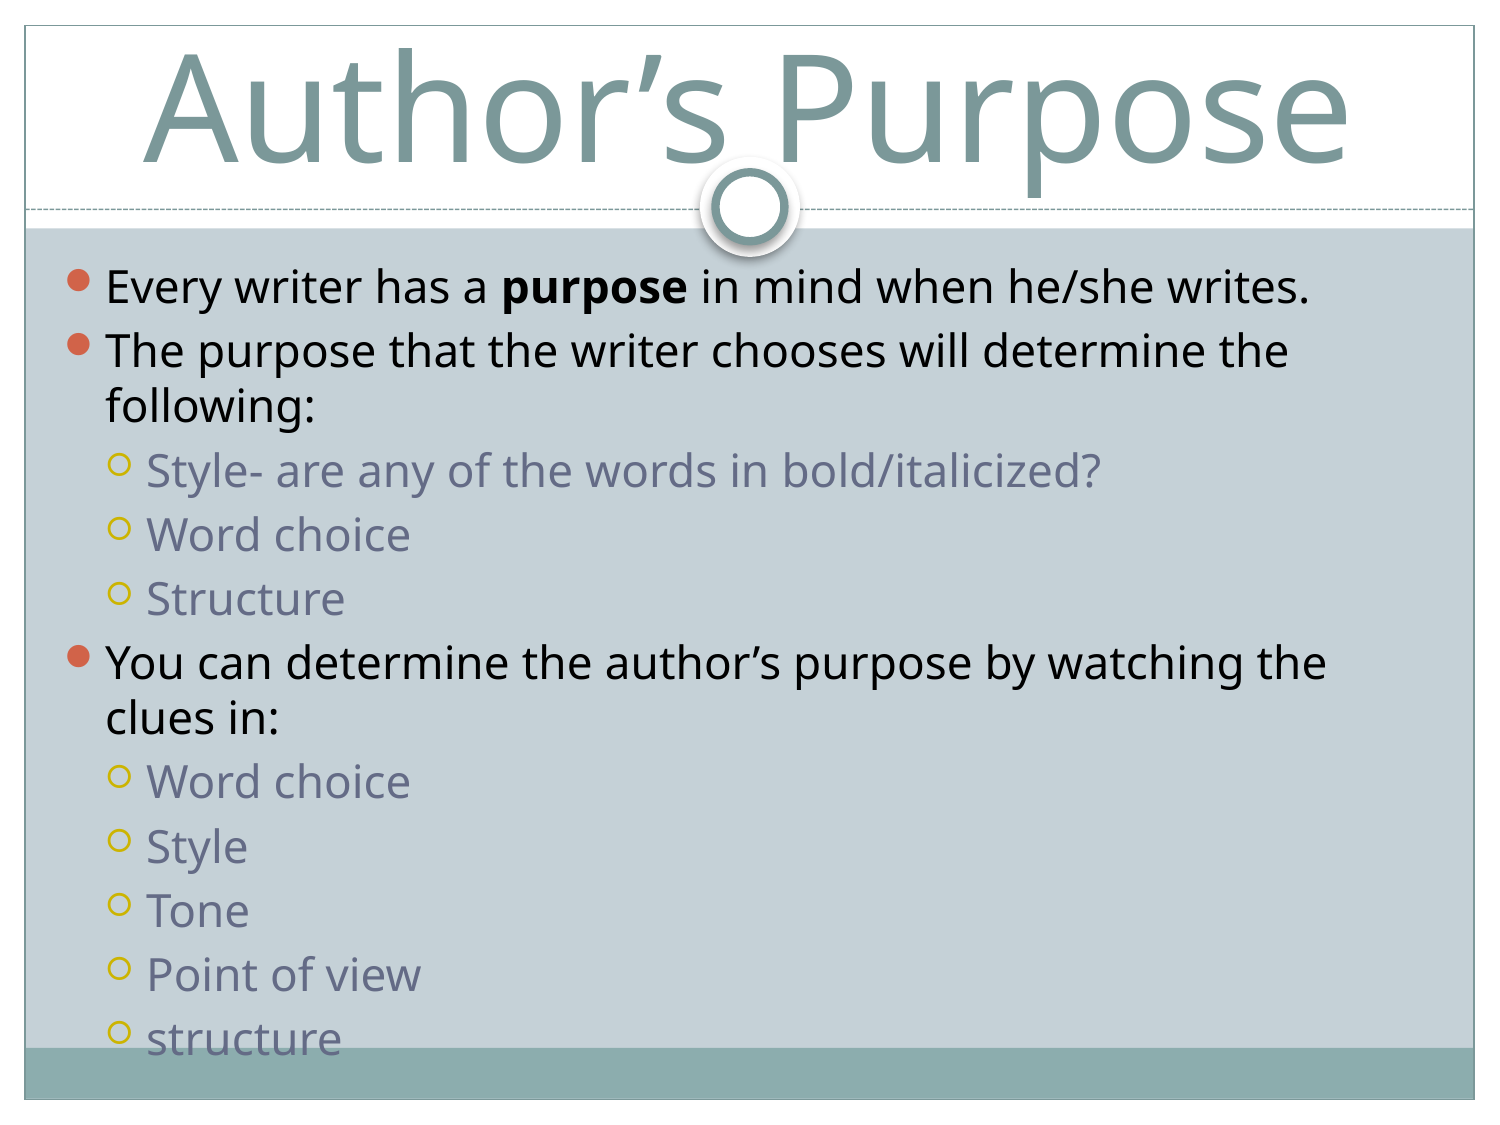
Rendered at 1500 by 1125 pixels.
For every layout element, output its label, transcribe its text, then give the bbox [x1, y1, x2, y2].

list Every writer has a purpose in mind when he/she writes. The purpose that the writer chooses will determine the following: Style- are any of the words in bold/italicized? Word choice Structure You can determine the author’s purpose by watching the clues in: Word choice Style Tone Point of view structure [49, 250, 1445, 1088]
title Author’s Purpose [49, 75, 1450, 200]
